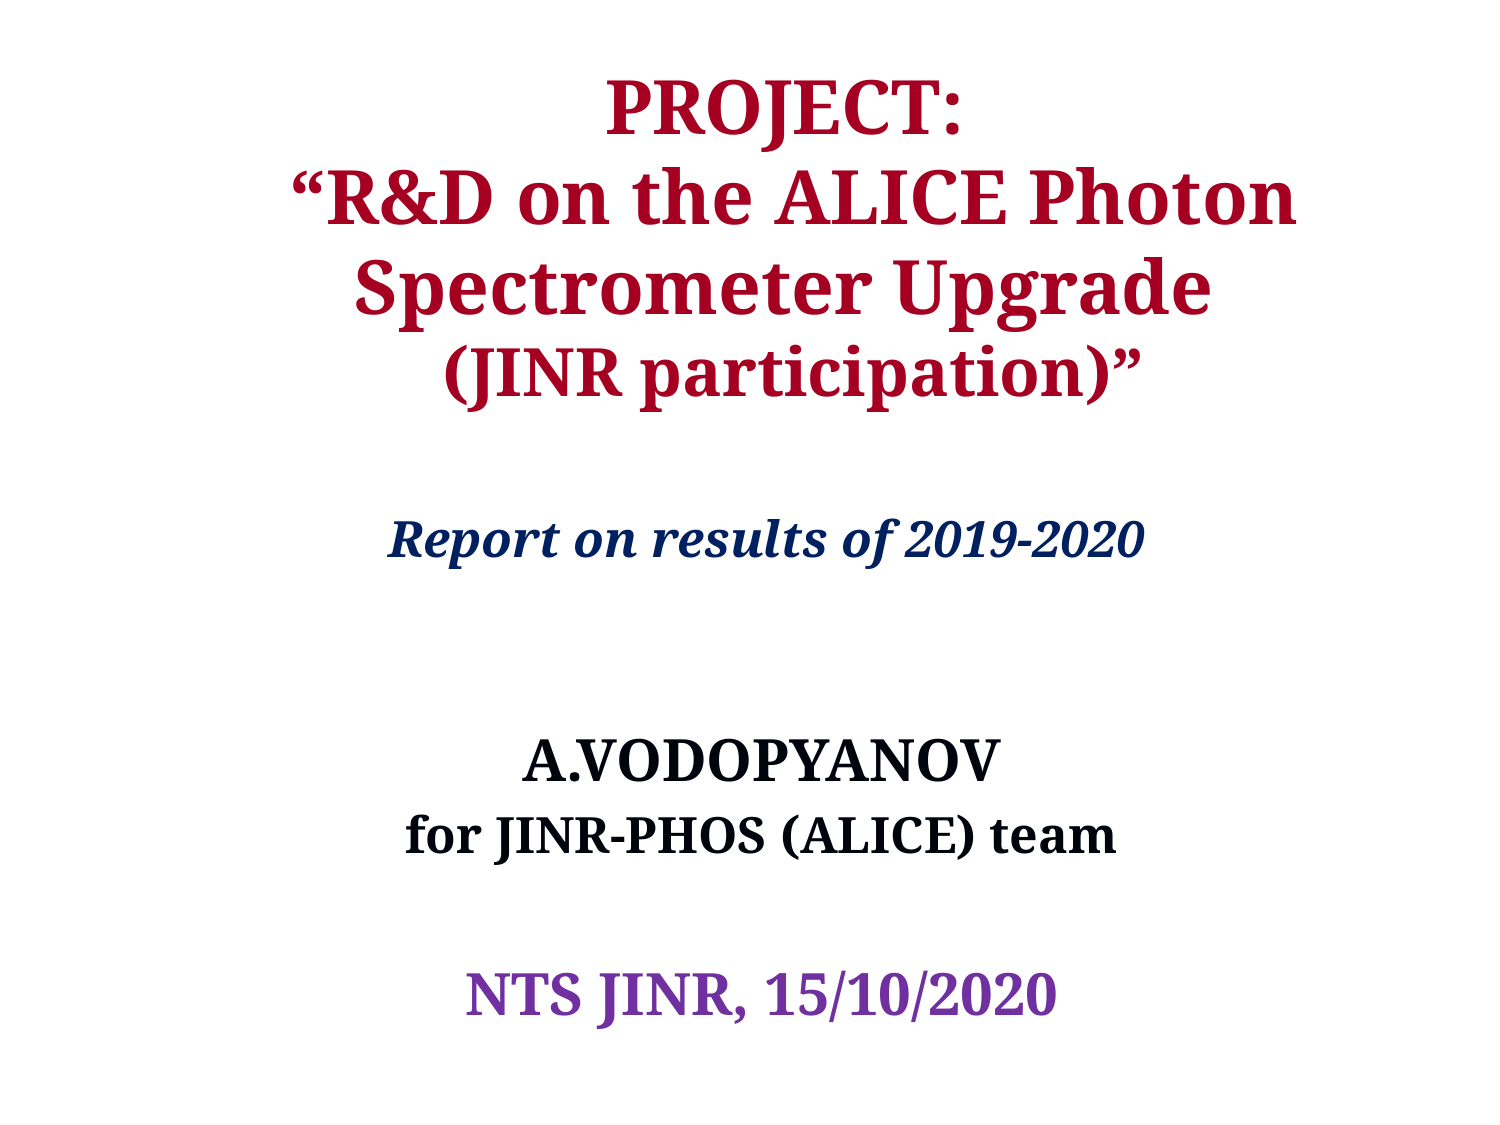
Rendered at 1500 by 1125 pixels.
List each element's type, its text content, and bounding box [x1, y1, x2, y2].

title PROJECT: “R&D on the ALICE Photon Spectrometer Upgrade (JINR participation)” [58, 58, 1500, 411]
subtitle A.VODOPYANOV for JINR-PHOS (ALICE) team NTS JINR, 15/10/2020 [53, 716, 1471, 1094]
text_box Report on results of 2019-2020 [26, 500, 1497, 575]
